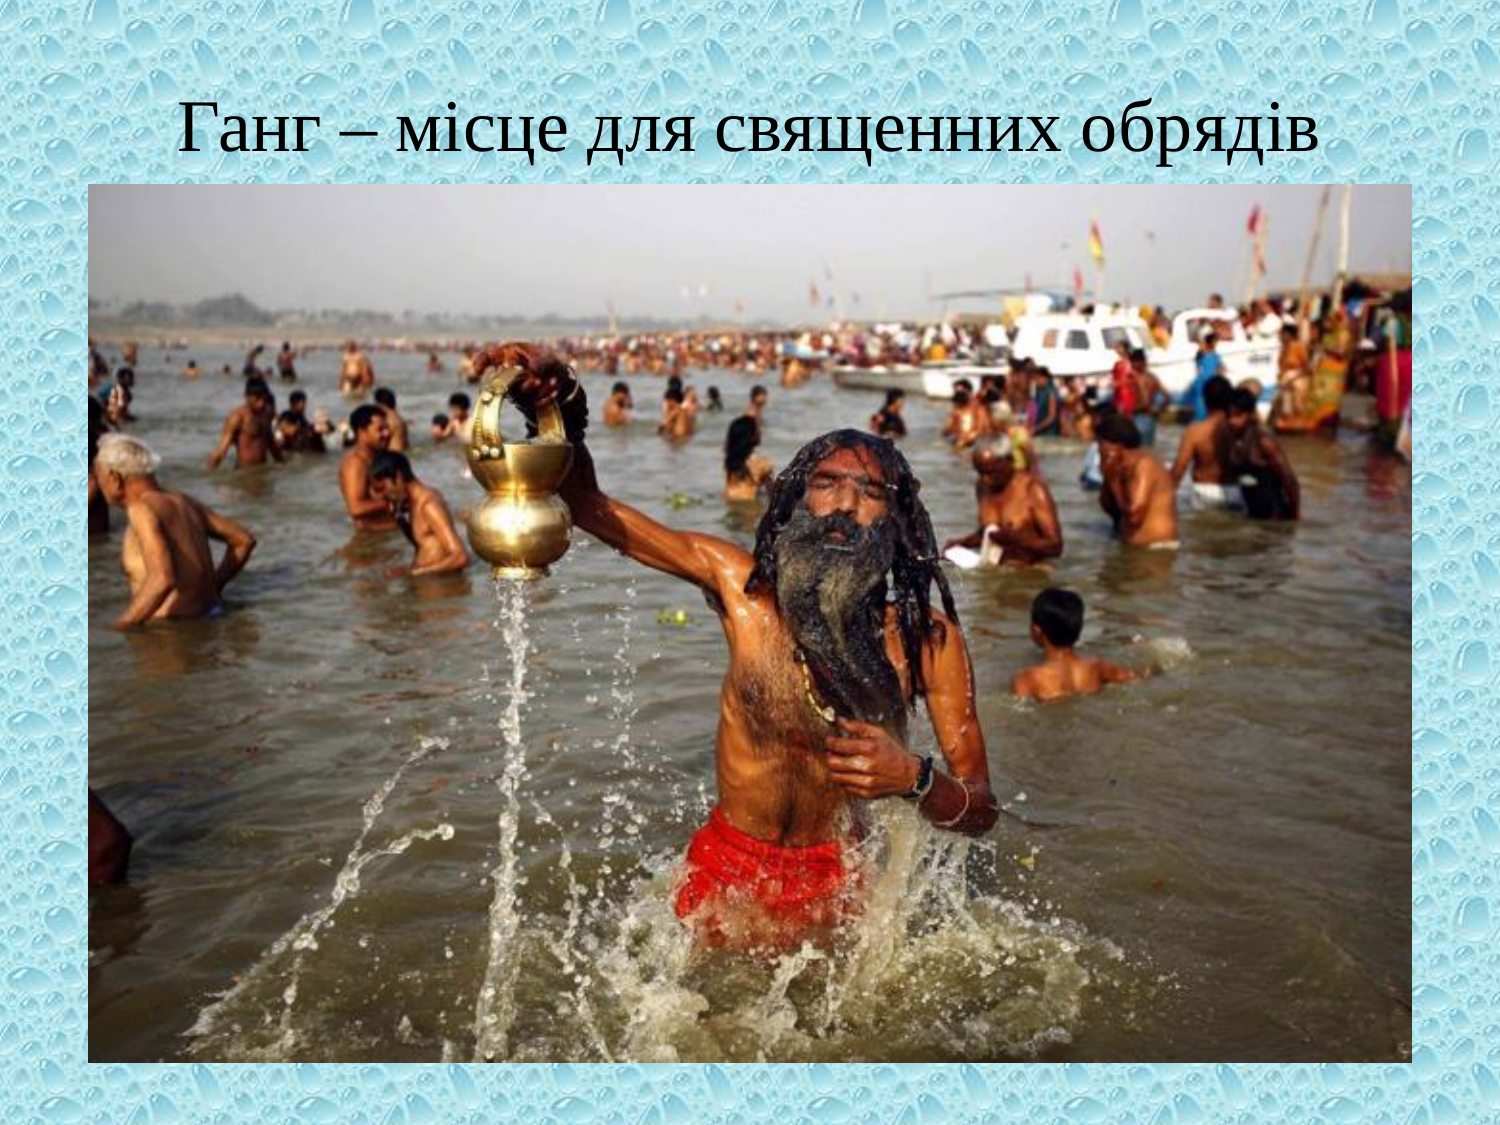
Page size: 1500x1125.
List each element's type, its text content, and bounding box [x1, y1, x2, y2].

title Ганг – місце для священних обрядів [74, 69, 1425, 176]
picture [0, 0, 1500, 1125]
